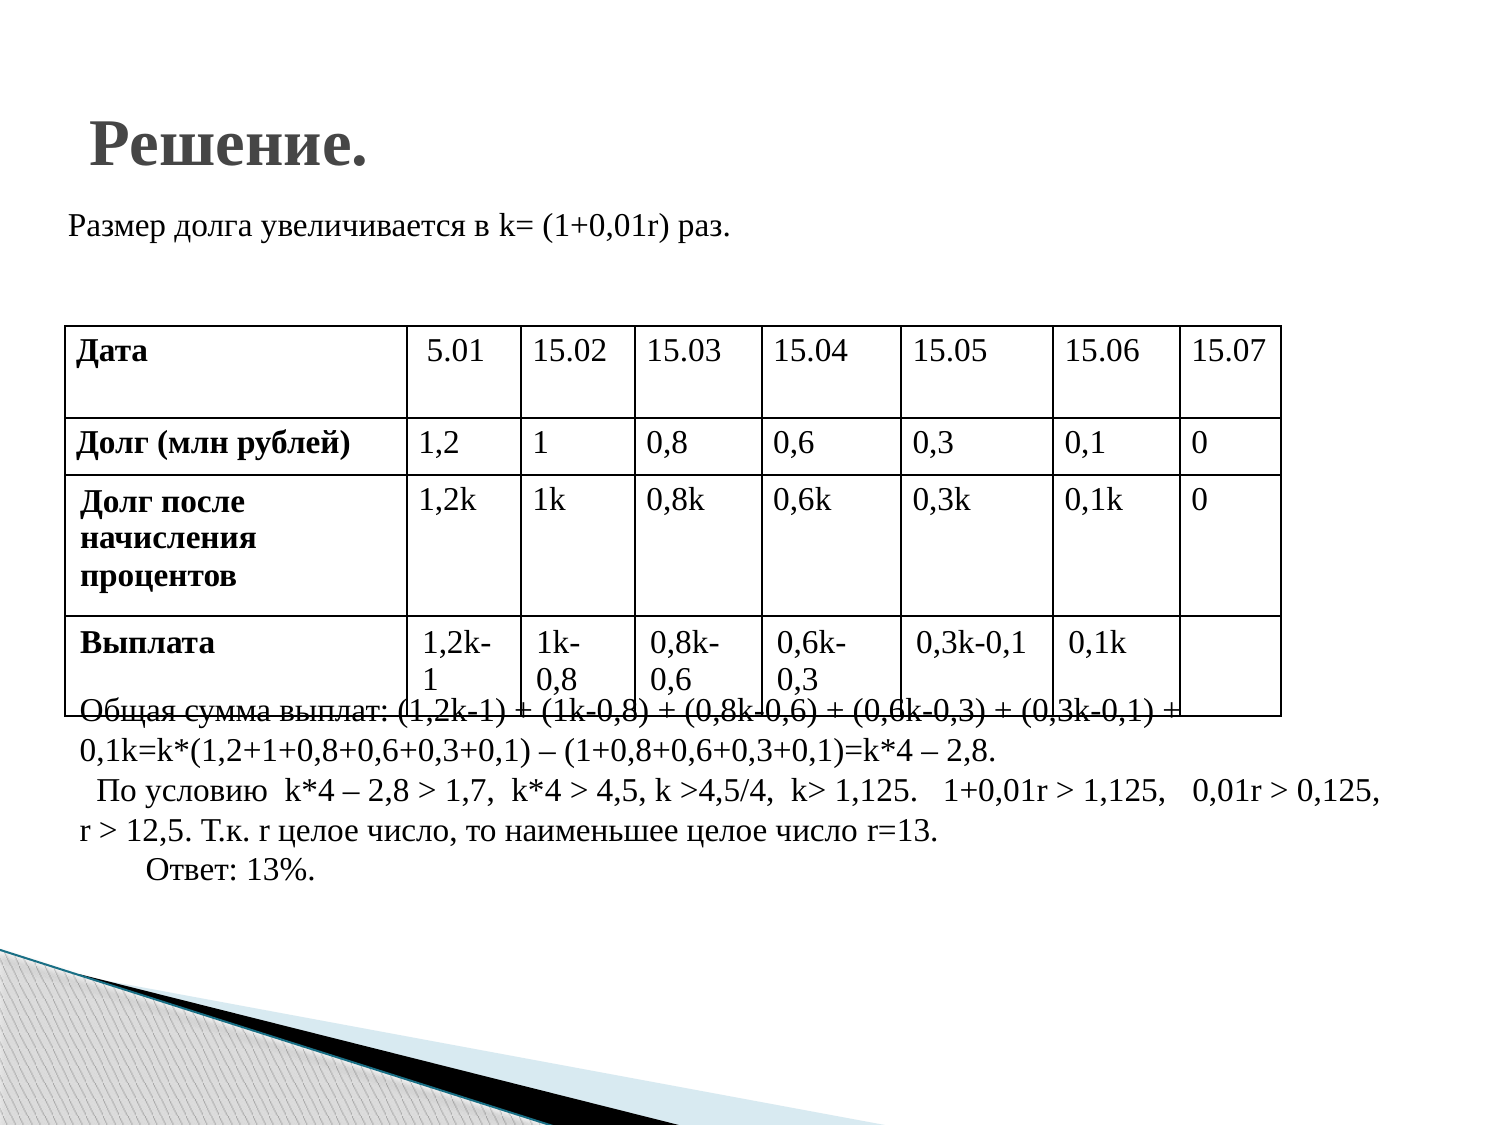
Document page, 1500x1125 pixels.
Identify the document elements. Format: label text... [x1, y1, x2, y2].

text_box Размер долга увеличивается в k= (1+0,01r) раз. [53, 196, 1447, 401]
table_header 5.01 [408, 327, 520, 417]
table_cell 0,6 [763, 419, 900, 474]
table_cell 1k-0,8 [522, 617, 634, 680]
table_cell 0,1 [1054, 419, 1179, 474]
title Решение. [75, 45, 1425, 233]
table_cell [1181, 617, 1280, 680]
table_cell 0,1k [1054, 617, 1179, 680]
table_header 15.07 [1181, 327, 1280, 417]
table_cell 0,3k [902, 476, 1052, 615]
table_cell 1,2 [408, 419, 520, 474]
table_header 15.06 [1054, 327, 1179, 417]
table_cell Долг после начисления процентов [66, 476, 406, 615]
table_cell 0,3k-0,1 [902, 617, 1052, 680]
table_header Дата [66, 327, 406, 417]
table_cell 0 [1181, 419, 1280, 474]
table_cell 1,2k-1 [408, 617, 520, 680]
table_cell 0,3 [902, 419, 1052, 474]
table_cell 0,8k-0,6 [636, 617, 761, 680]
table_header 15.05 [902, 327, 1052, 417]
table_cell 0,6k-0,3 [763, 617, 900, 680]
table_cell 0,1k [1054, 476, 1179, 615]
table_header 15.03 [636, 327, 761, 417]
text_box Общая сумма выплат: (1,2k-1) + (1k-0,8) + (0,8k-0,6) + (0,6k-0,3) + (0,3k-0,1) + 0,1k=k*(1,2+1+0,8+0,6+0,3+0,1) – (1+0,8+0,6+0,3+0,1)=k*4 – 2,8. По условию k*4 – 2,8 > 1,7, k*4 > 4,5, k >4,5/4, k> 1,125. 1+0,01r > 1,125, 0,01r > 0,125, r > 12,5. Т.к. r целое число, то наименьшее целое число r=13. Ответ: 13%. [64, 680, 1412, 935]
table_cell 1k [522, 476, 634, 615]
table_cell 0 [1181, 476, 1280, 615]
table_header 15.02 [522, 327, 634, 417]
table_cell 1,2k [408, 476, 520, 615]
table_cell 1 [522, 419, 634, 474]
table_cell Выплата [66, 617, 406, 680]
table_cell 0,8k [636, 476, 761, 615]
table_cell Долг (млн рублей) [66, 419, 406, 474]
table_header 15.04 [763, 327, 900, 417]
table_cell 0,8 [636, 419, 761, 474]
table_cell 0,6k [763, 476, 900, 615]
